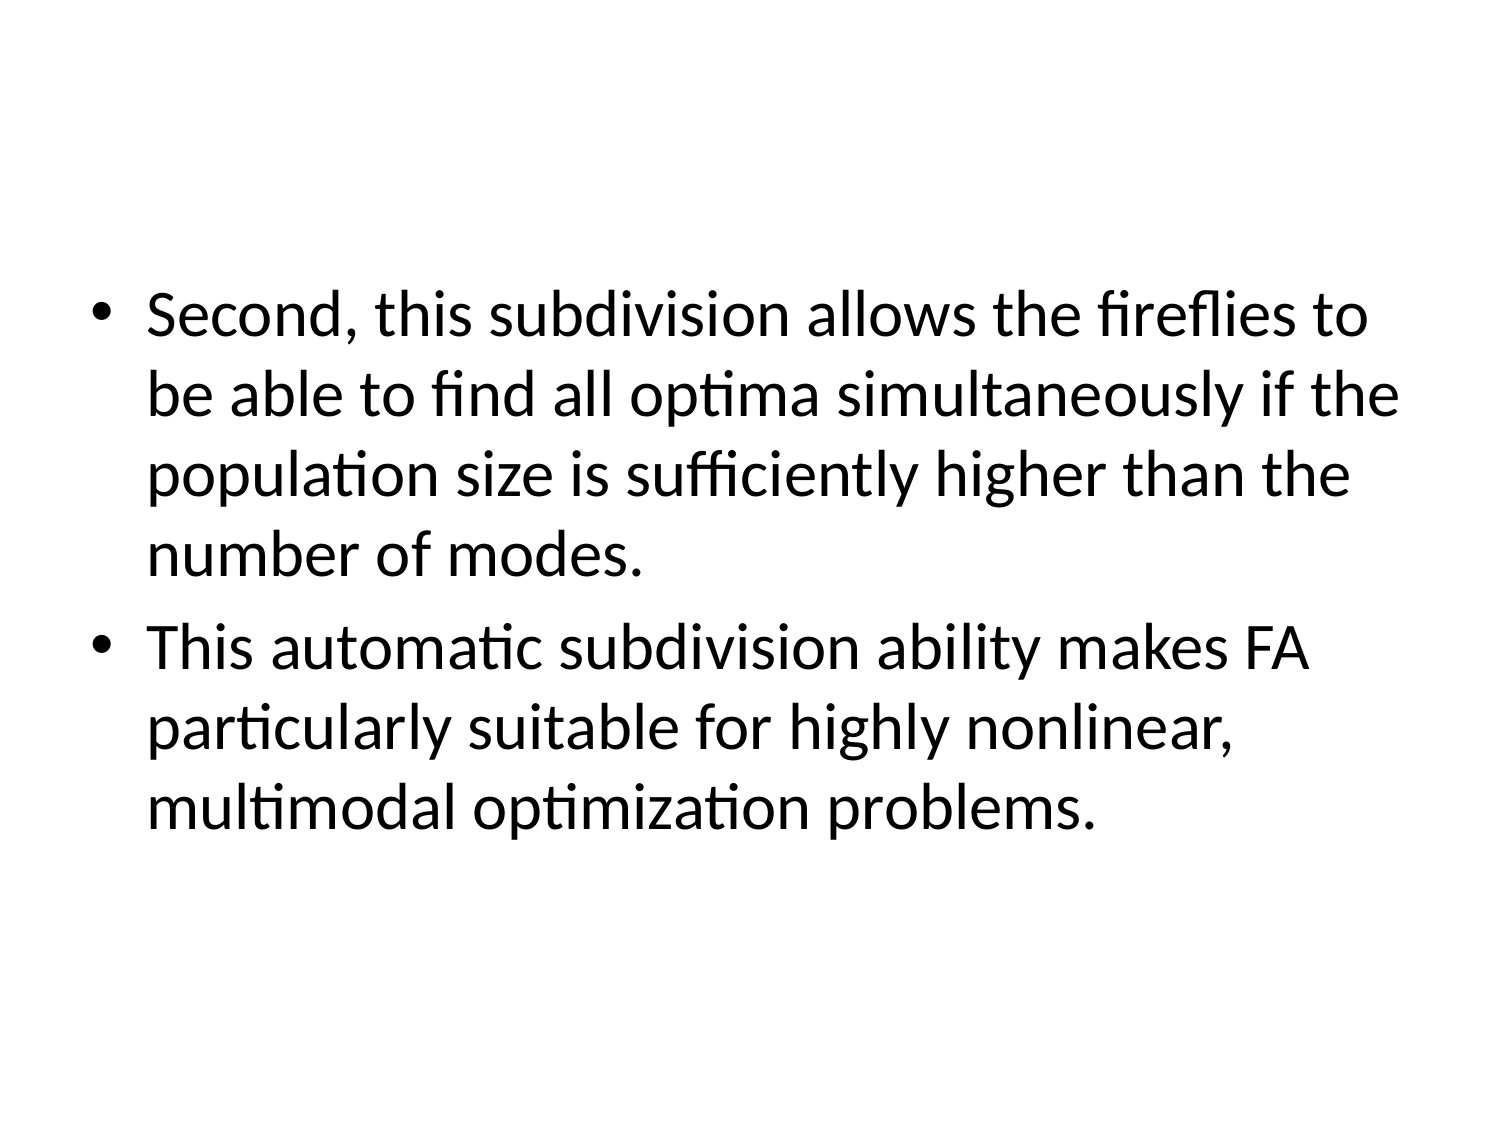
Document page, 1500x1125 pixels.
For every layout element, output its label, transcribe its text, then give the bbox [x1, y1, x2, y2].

list Second, this subdivision allows the fireflies to be able to find all optima simultaneously if the population size is sufficiently higher than the number of modes. This automatic subdivision ability makes FA particularly suitable for highly nonlinear, multimodal optimization problems. [75, 262, 1425, 1005]
